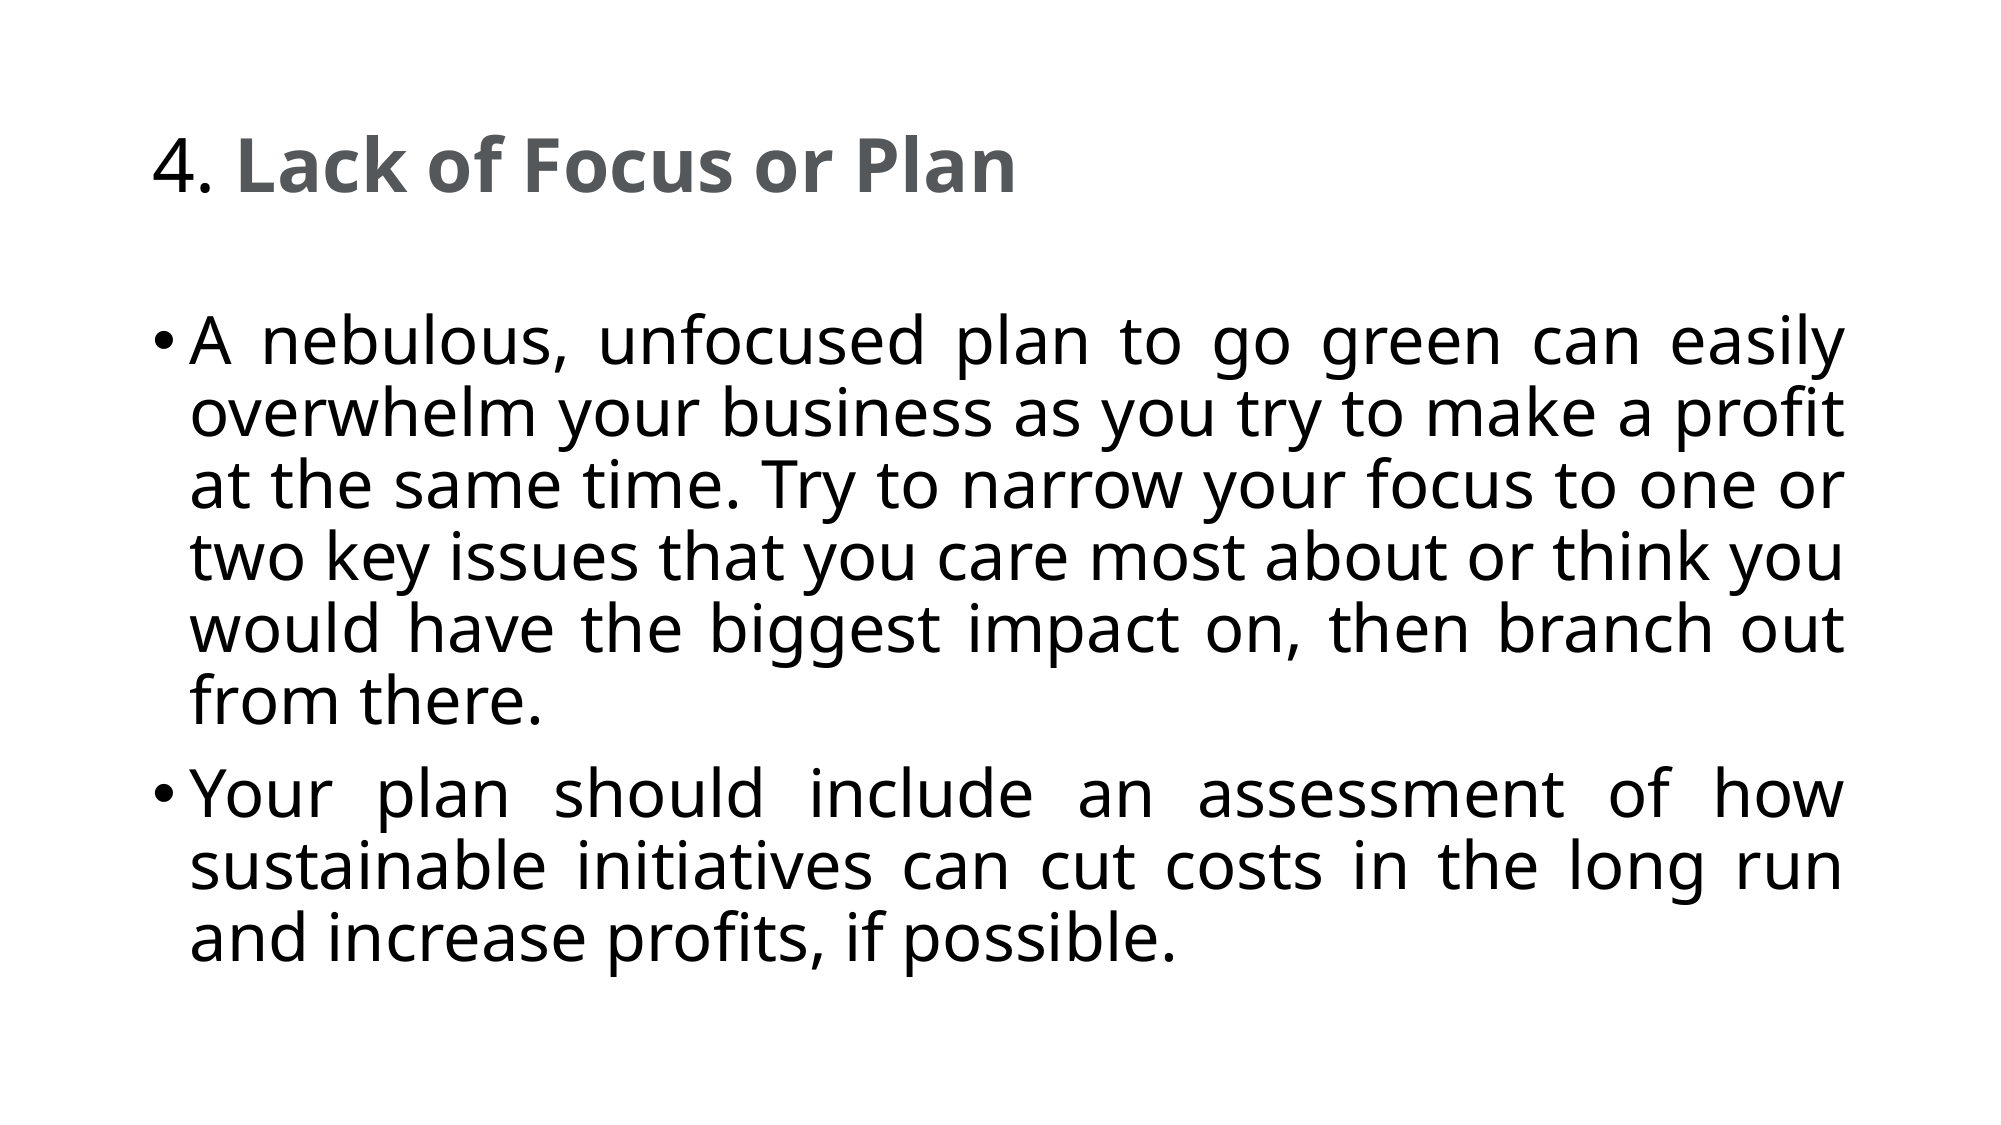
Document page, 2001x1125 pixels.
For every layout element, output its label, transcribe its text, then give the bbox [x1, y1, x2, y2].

list A nebulous, unfocused plan to go green can easily overwhelm your business as you try to make a profit at the same time. Try to narrow your focus to one or two key issues that you care most about or think you would have the biggest impact on, then branch out from there. Your plan should include an assessment of how sustainable initiatives can cut costs in the long run and increase profits, if possible. [137, 299, 1863, 1014]
title 4. Lack of Focus or Plan [137, 59, 1863, 278]
